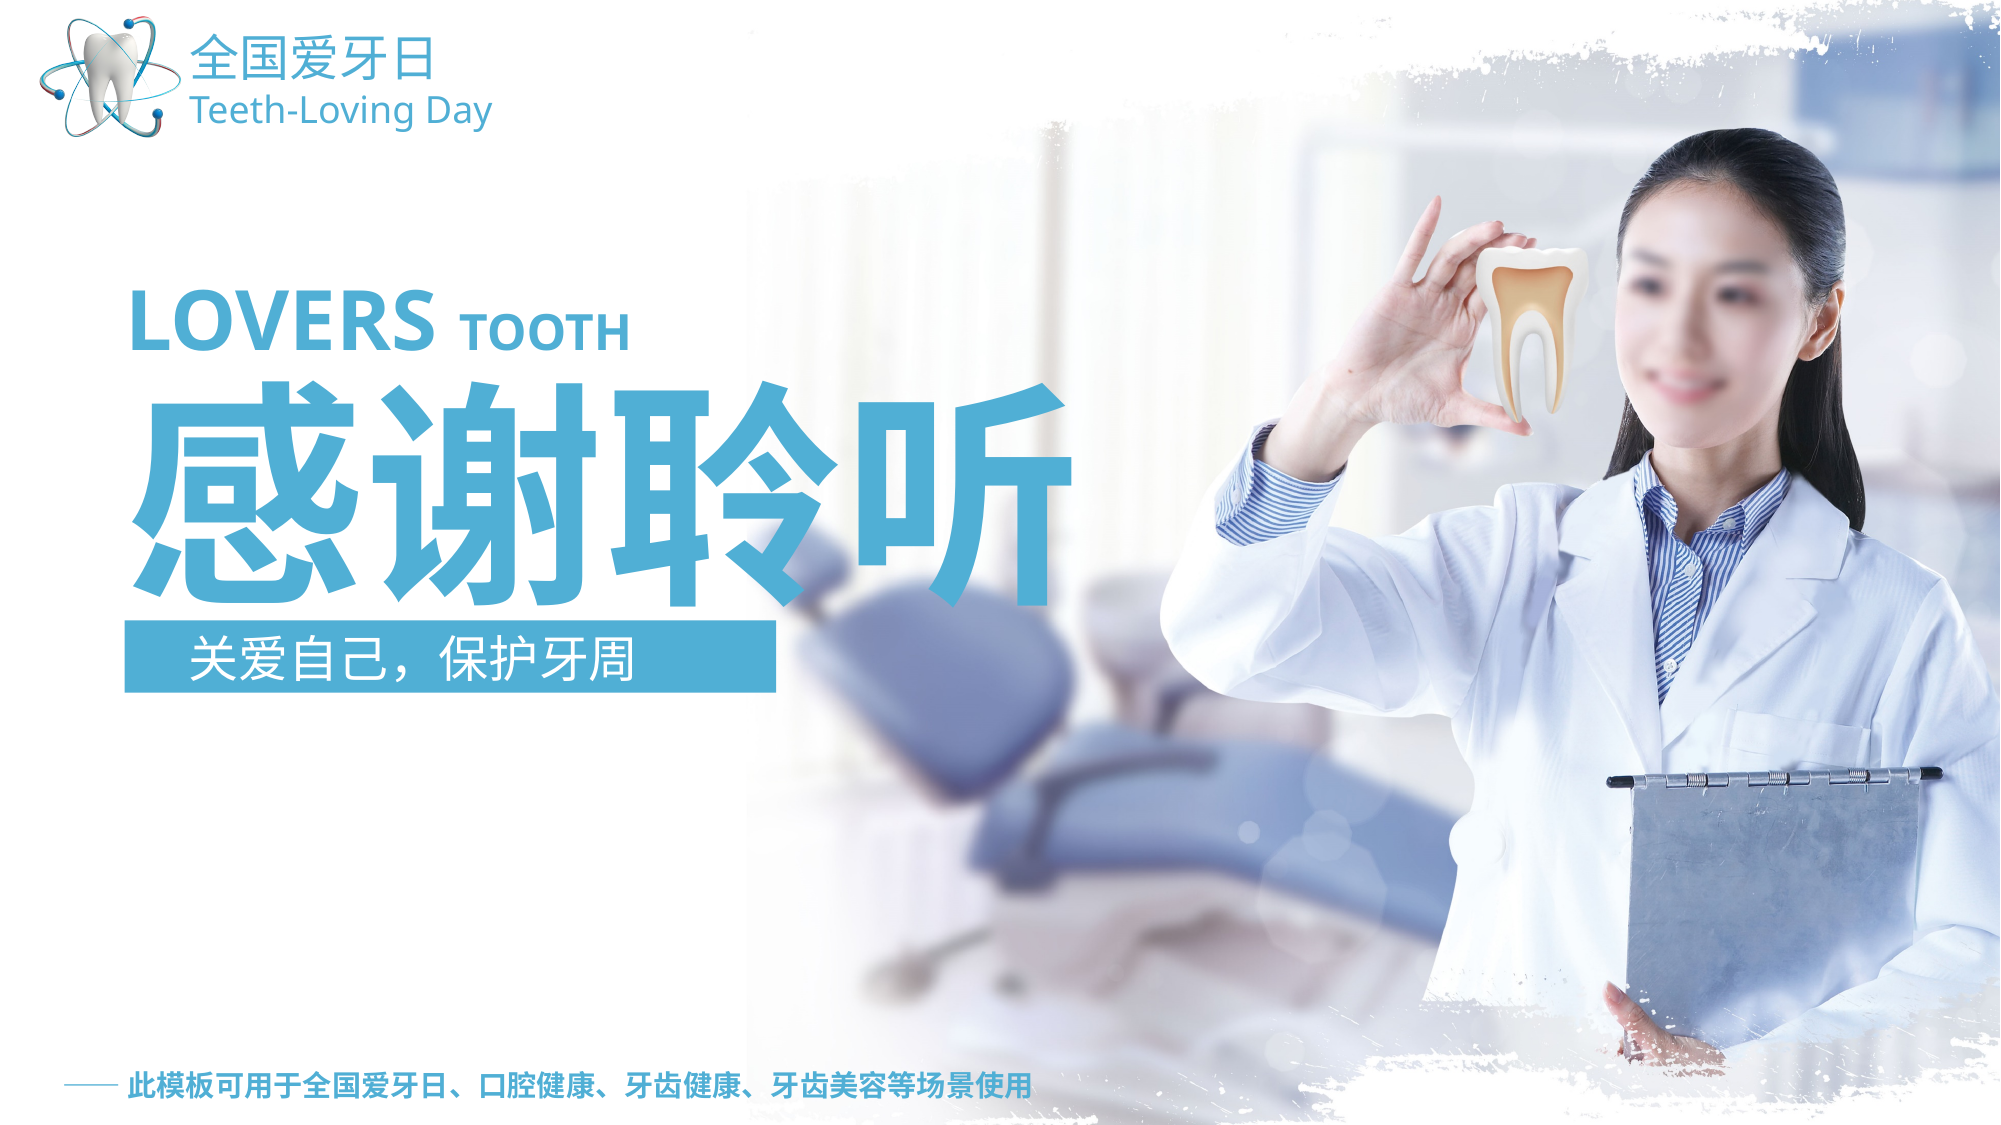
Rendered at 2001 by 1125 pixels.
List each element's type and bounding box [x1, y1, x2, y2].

picture [0, 0, 2000, 1125]
text_box [124, 620, 777, 697]
